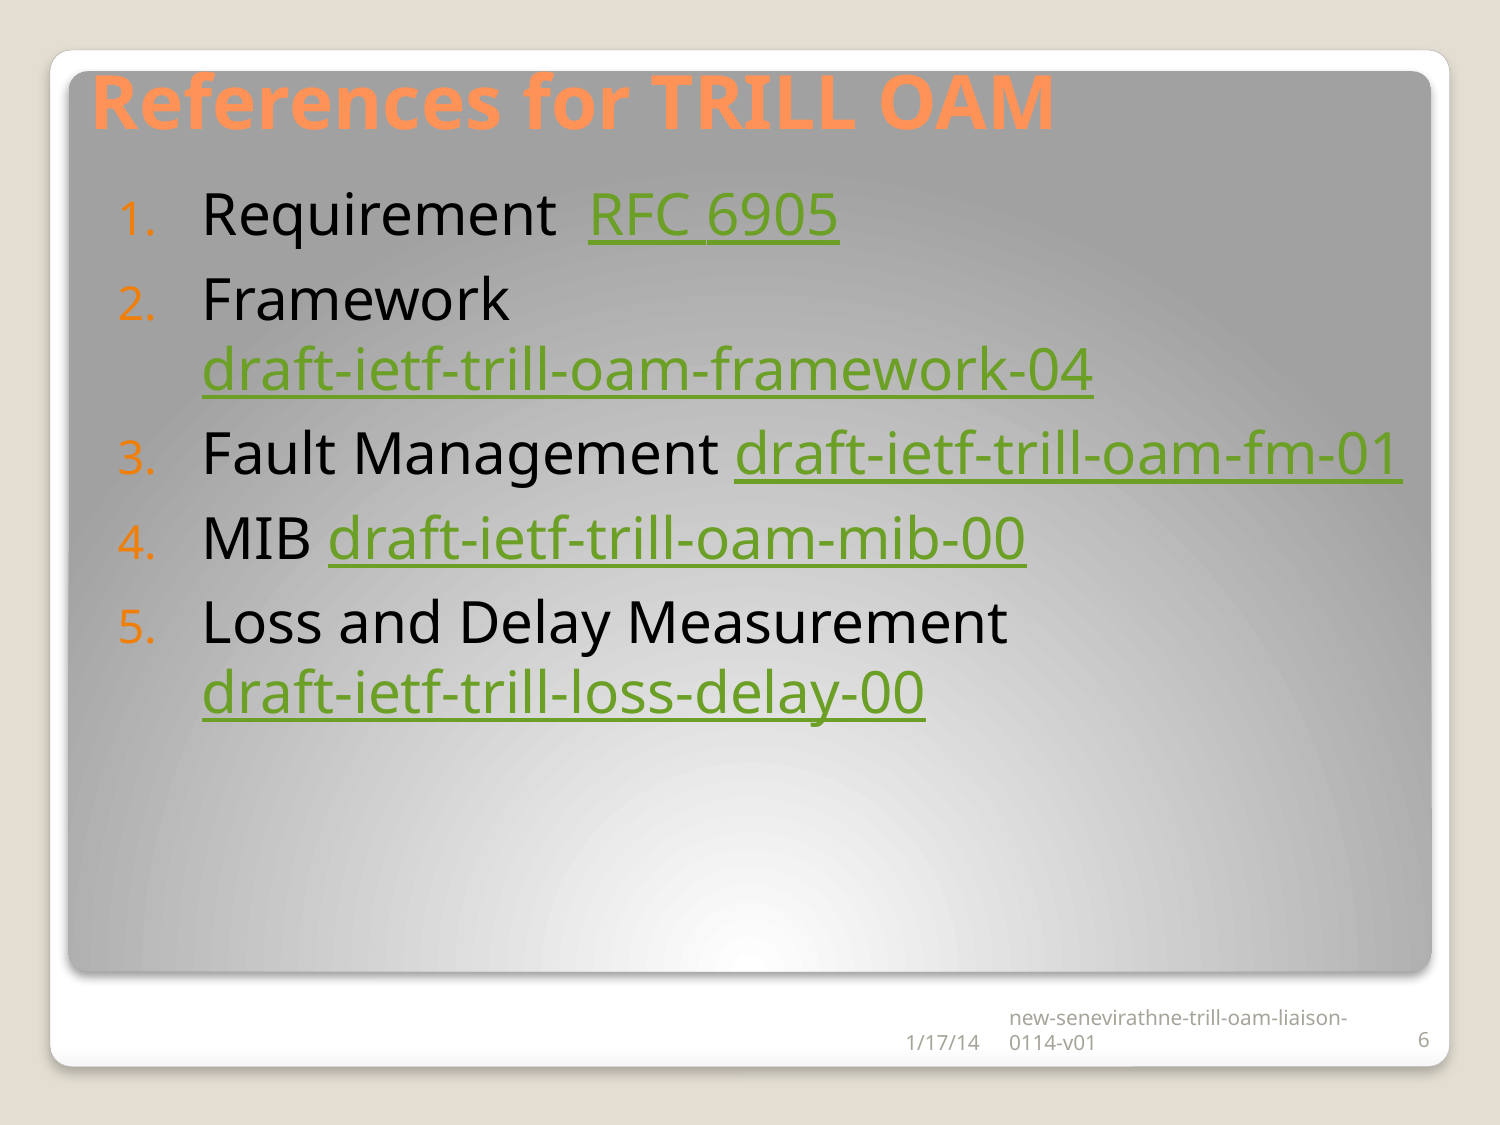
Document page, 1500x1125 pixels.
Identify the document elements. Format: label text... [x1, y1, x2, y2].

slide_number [619, 1002, 995, 1063]
slide_number 6 [1370, 1002, 1445, 1063]
footer new-senevirathne-trill-oam-liaison-0114-v01 [995, 1002, 1370, 1063]
list Requirement RFC 6905 Framework draft-ietf-trill-oam-framework-04 Fault Management draft-ietf-trill-oam-fm-01 MIB draft-ietf-trill-oam-mib-00 Loss and Delay Measurement draft-ietf-trill-loss-delay-00 [87, 162, 1430, 850]
title References for TRILL OAM [75, 24, 1418, 153]
